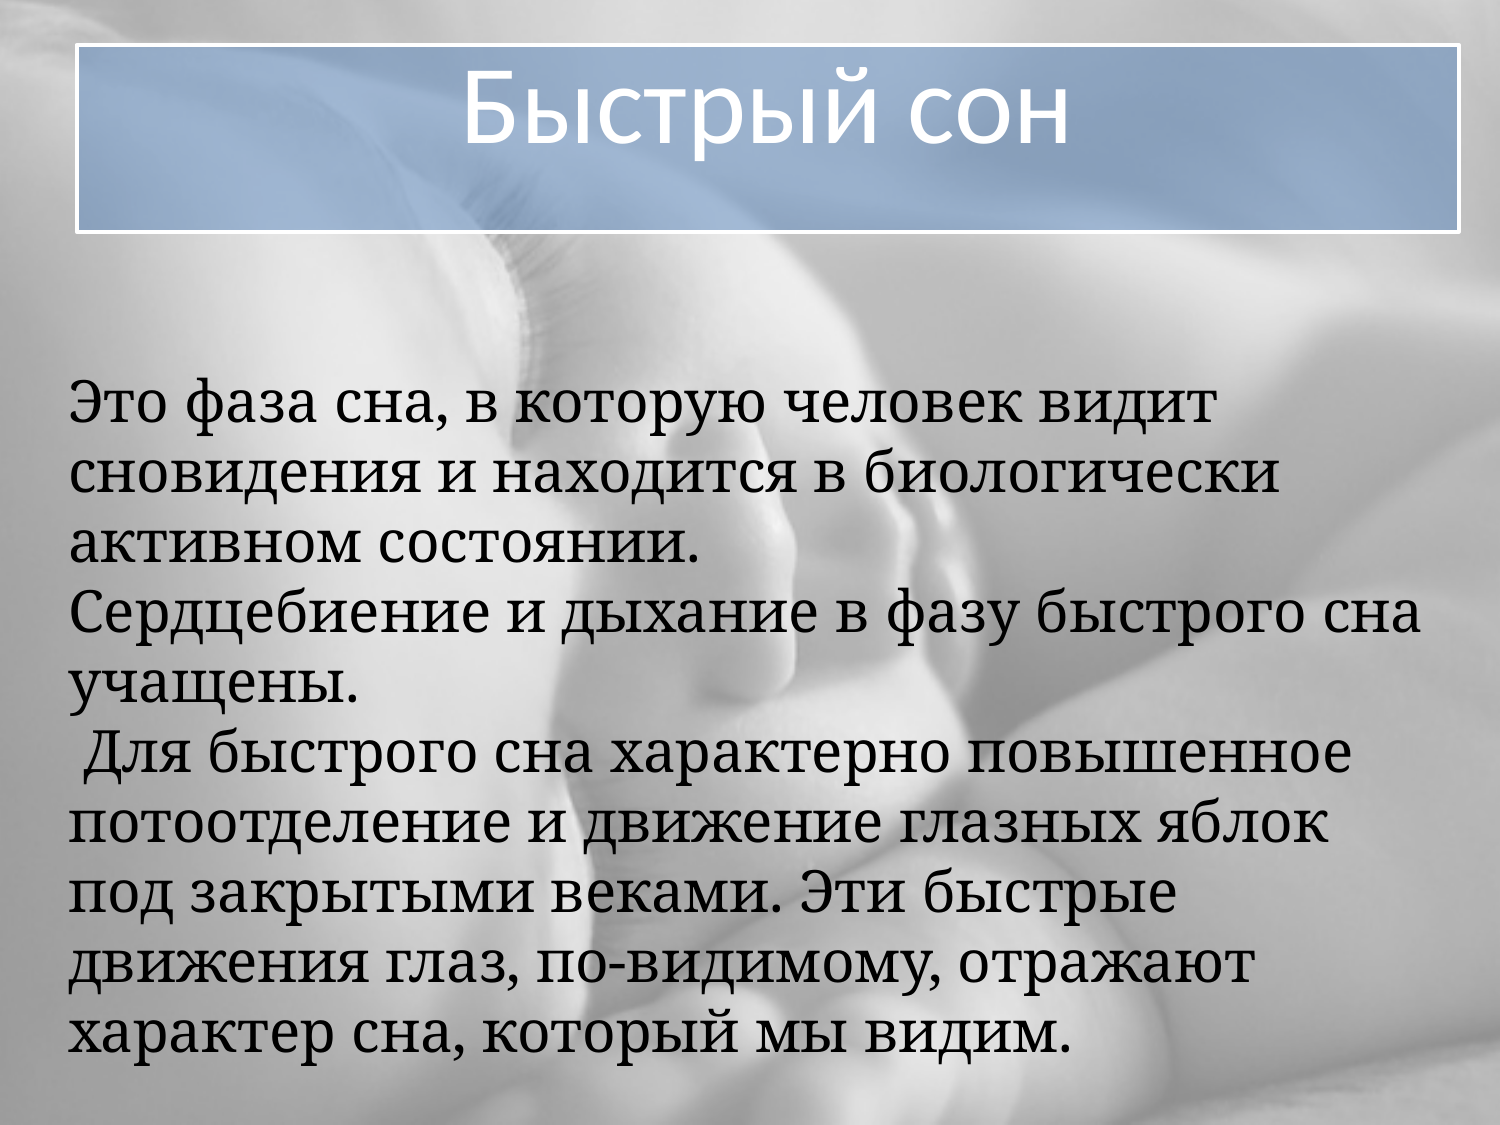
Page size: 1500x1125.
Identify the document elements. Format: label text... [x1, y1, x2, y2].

text_box Это фаза сна, в которую человек видит сновидения и находится в биологически активном состоянии. Сердцебиение и дыхание в фазу быстрого сна учащены. Для быстрого сна характерно повышенное потоотделение и движение глазных яблок под закрытыми веками. Эти быстрые движения глаз, по-видимому, отражают характер сна, который мы видим. [53, 356, 1447, 1072]
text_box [76, 44, 1459, 232]
